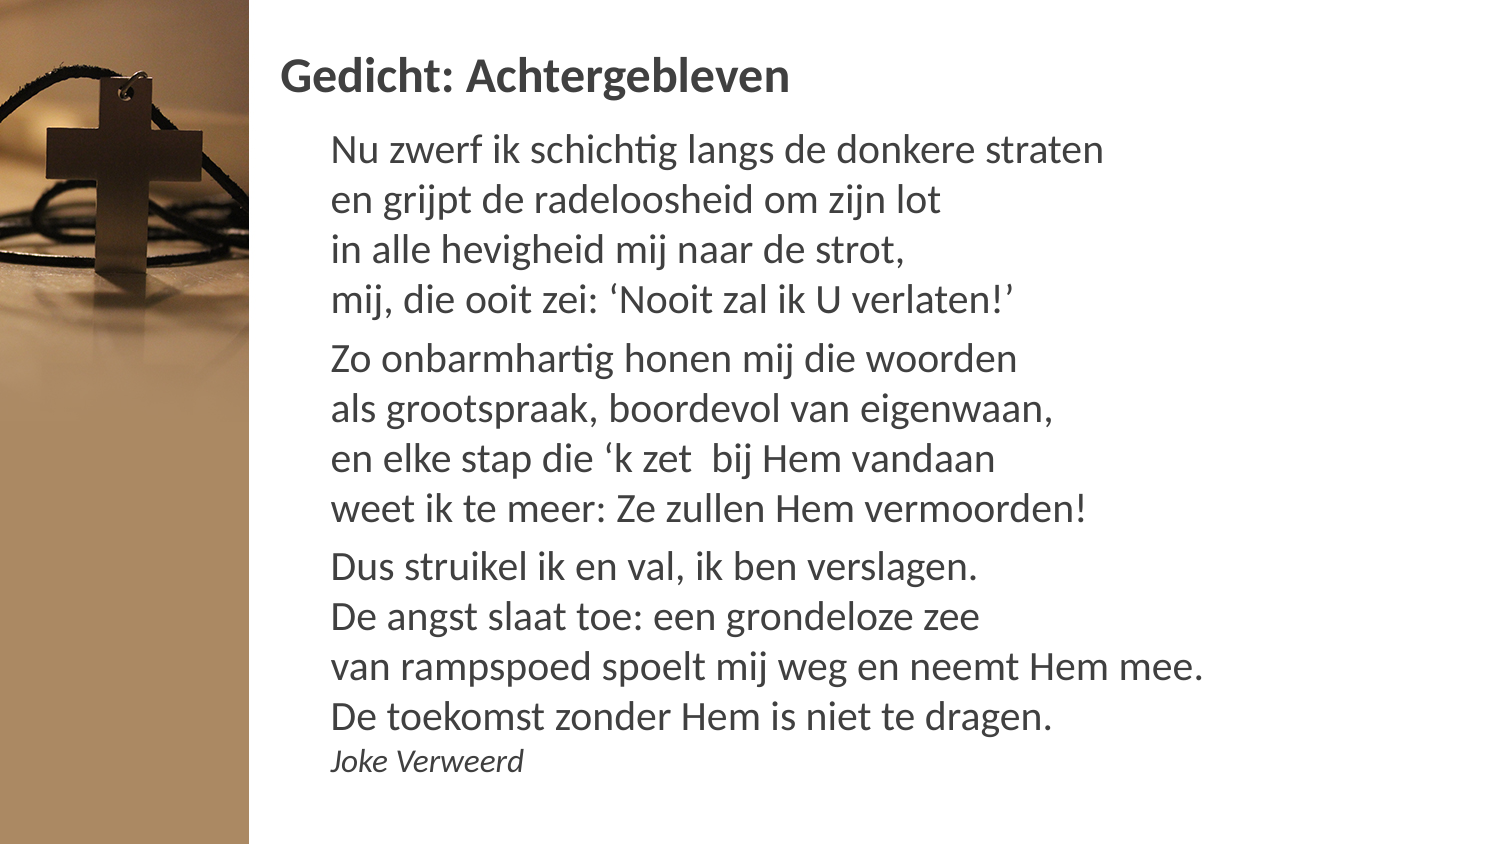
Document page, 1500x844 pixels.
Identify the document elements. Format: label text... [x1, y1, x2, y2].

list Nu zwerf ik schichtig langs de donkere straten en grijpt de radeloosheid om zijn lot in alle hevigheid mij naar de strot, mij, die ooit zei: ‘Nooit zal ik U verlaten!’ Zo onbarmhartig honen mij die woorden als grootspraak, boordevol van eigenwaan, en elke stap die ‘k zet bij Hem vandaan weet ik te meer: Ze zullen Hem vermoorden! Dus struikel ik en val, ik ben verslagen. De angst slaat toe: een grondeloze zee van rampspoed spoelt mij weg en neemt Hem mee. De toekomst zonder Hem is niet te dragen. Joke Verweerd [265, 114, 1353, 800]
title Gedicht: Achtergebleven [265, 0, 1500, 146]
picture [0, 0, 1500, 844]
